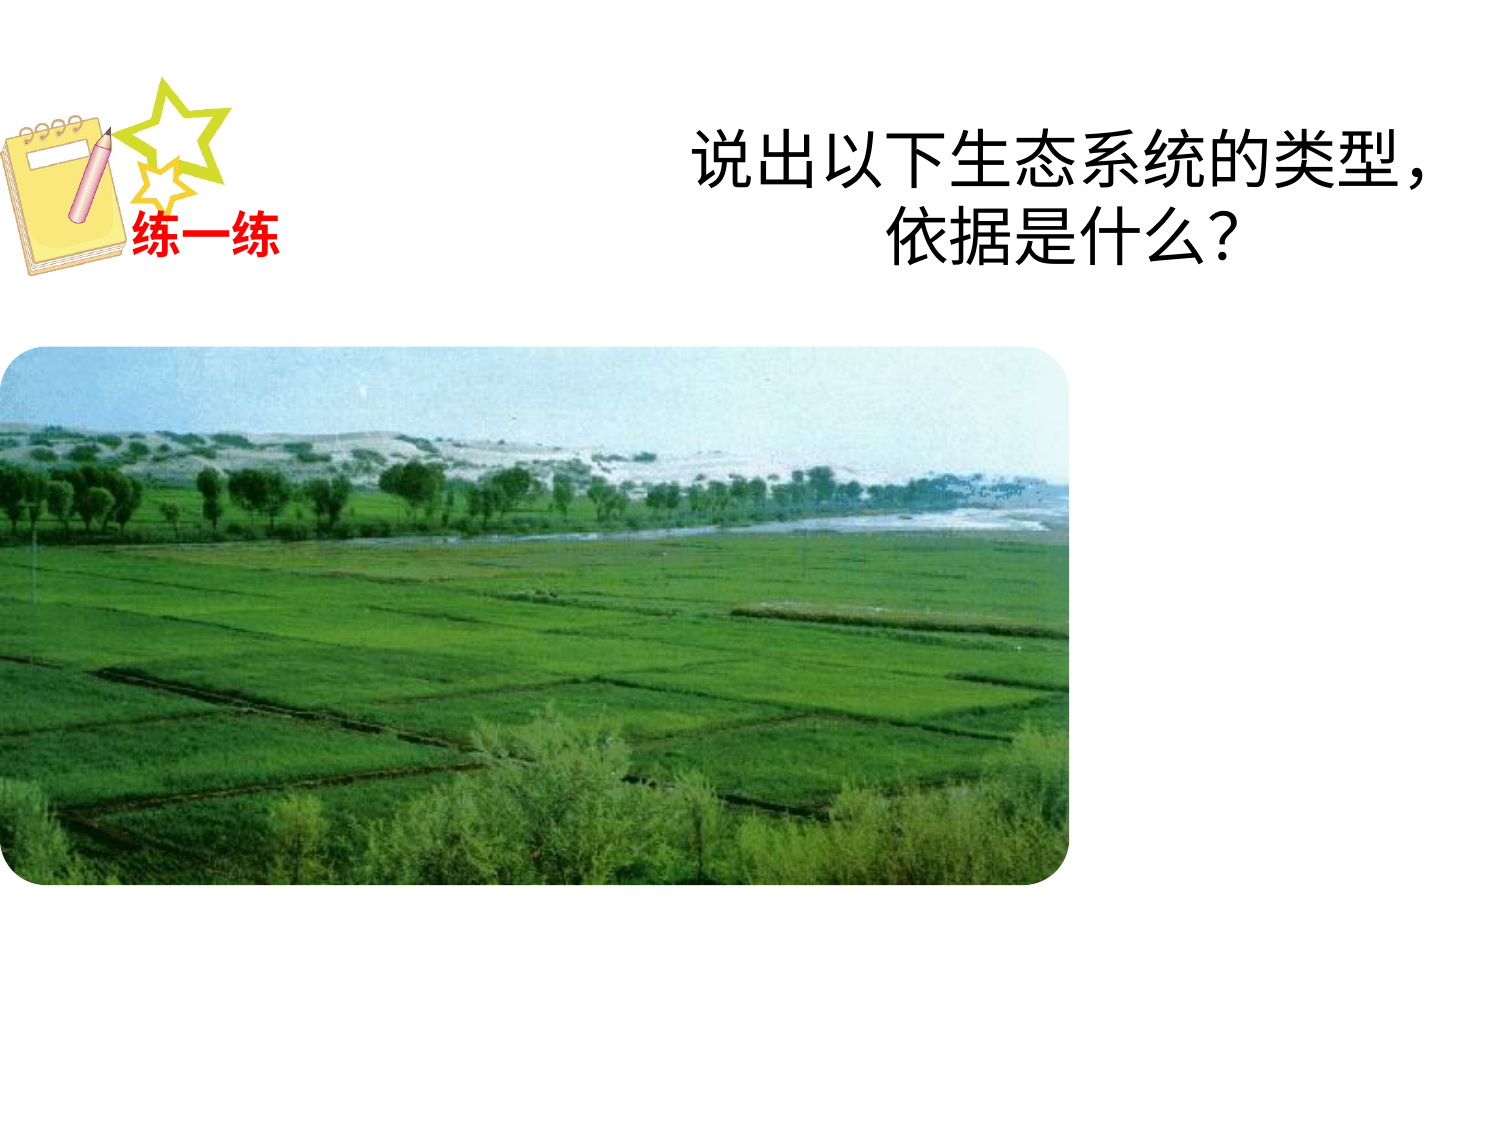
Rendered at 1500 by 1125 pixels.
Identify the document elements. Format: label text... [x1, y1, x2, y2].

picture [0, 76, 232, 276]
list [0, 346, 1070, 886]
title 说出以下生态系统的类型， 依据是什么？ [656, 110, 1500, 282]
text_box 练一练 [237, 196, 341, 271]
